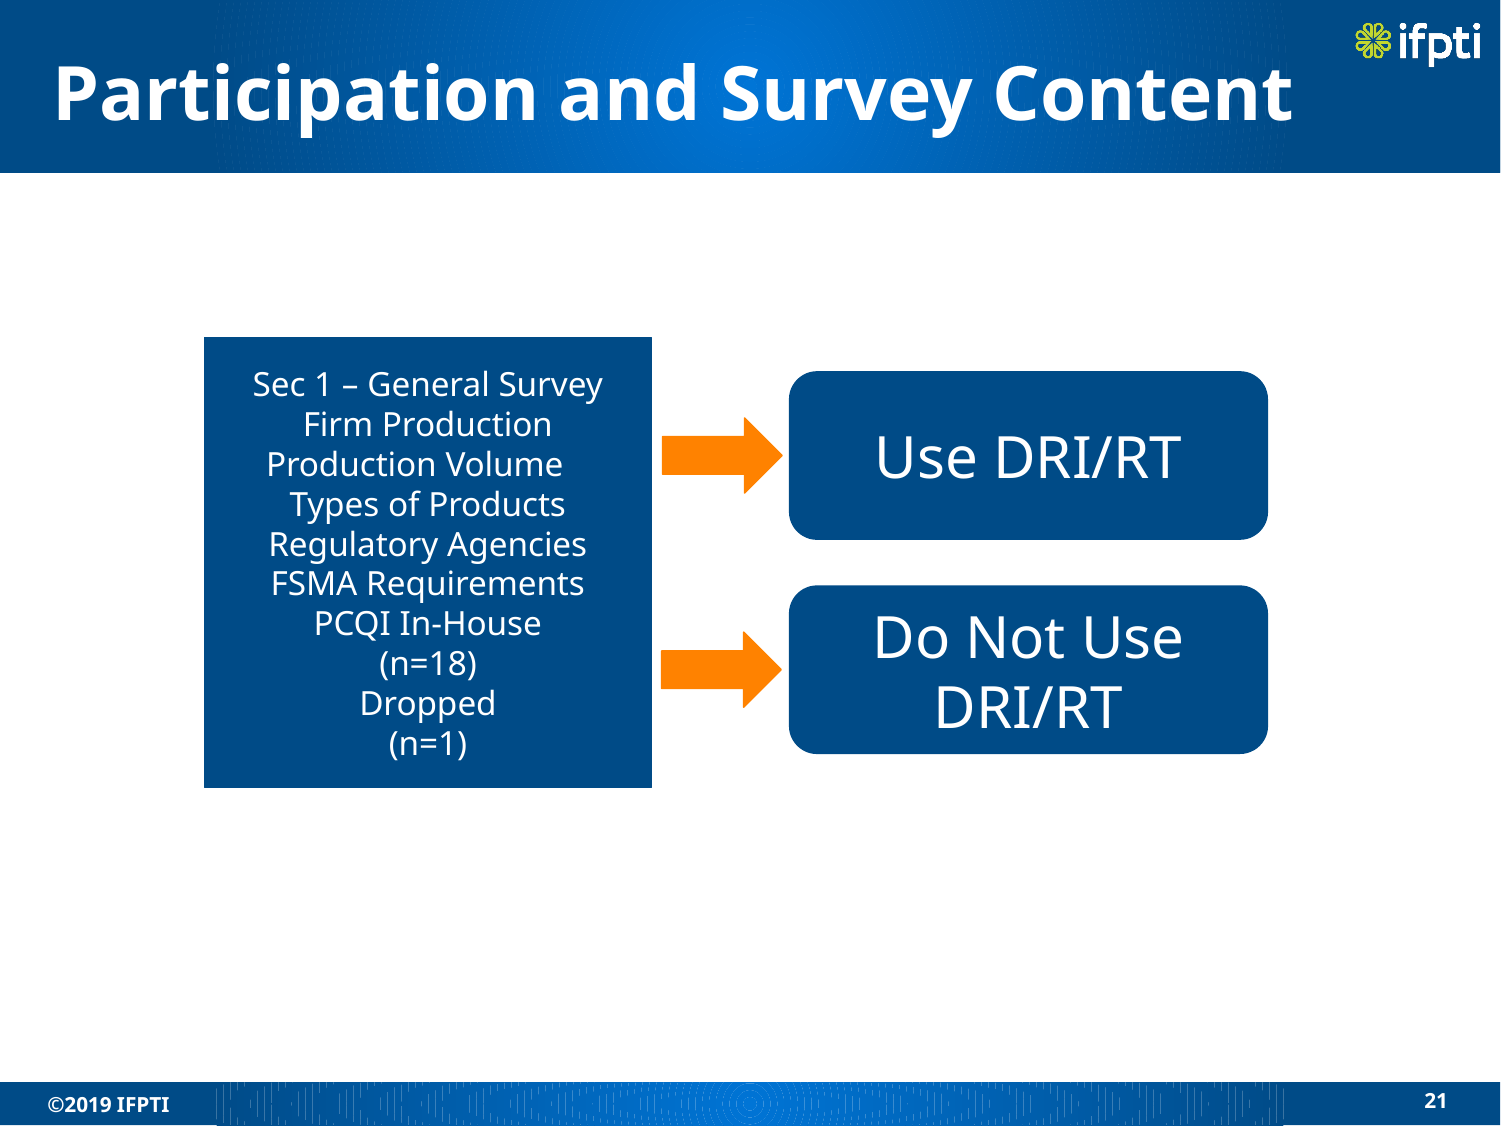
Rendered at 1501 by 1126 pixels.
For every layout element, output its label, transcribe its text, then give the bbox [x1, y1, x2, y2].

title Participation and Survey Content [37, 19, 1436, 161]
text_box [204, 337, 1269, 788]
picture [1436, 19, 1483, 70]
